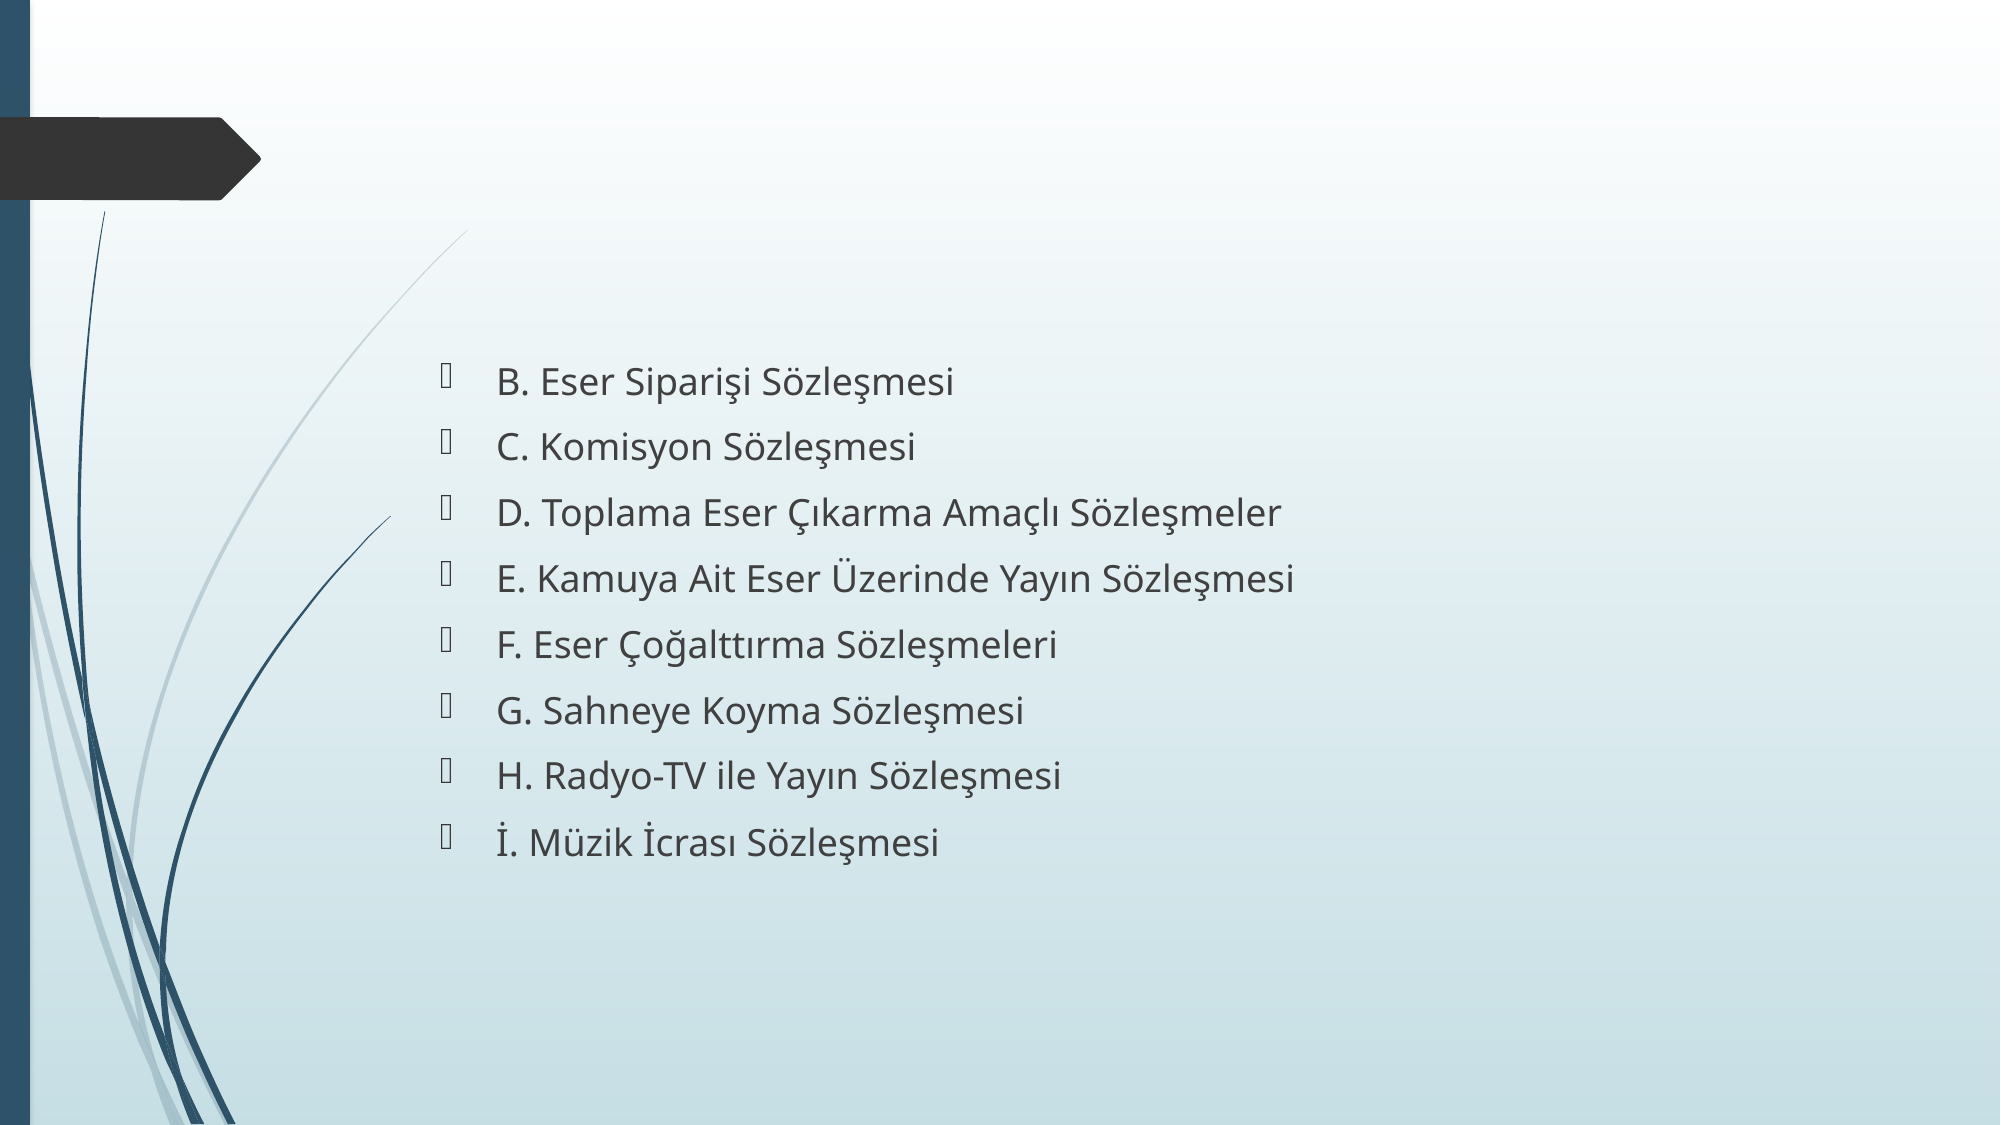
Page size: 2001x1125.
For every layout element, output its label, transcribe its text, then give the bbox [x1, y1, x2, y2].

list B. Eser Siparişi Sözleşmesi C. Komisyon Sözleşmesi D. Toplama Eser Çıkarma Amaçlı Sözleşmeler E. Kamuya Ait Eser Üzerinde Yayın Sözleşmesi F. Eser Çoğalttırma Sözleşmeleri G. Sahneye Koyma Sözleşmesi H. Radyo-TV ile Yayın Sözleşmesi İ. Müzik İcrası Sözleşmesi [424, 350, 1888, 970]
